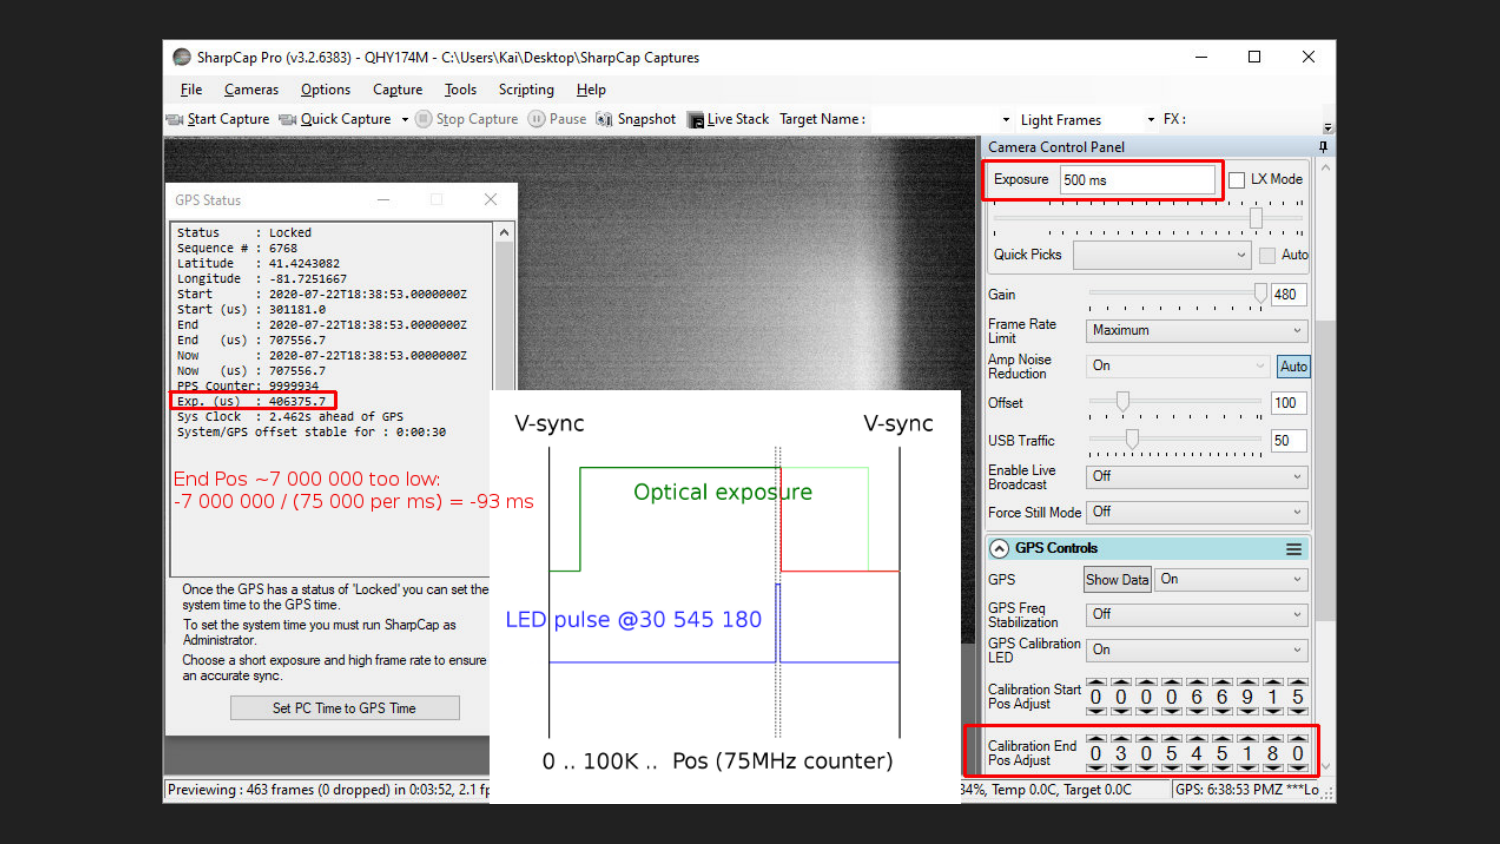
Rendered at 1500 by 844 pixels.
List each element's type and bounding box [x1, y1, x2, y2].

picture [162, 39, 1338, 805]
